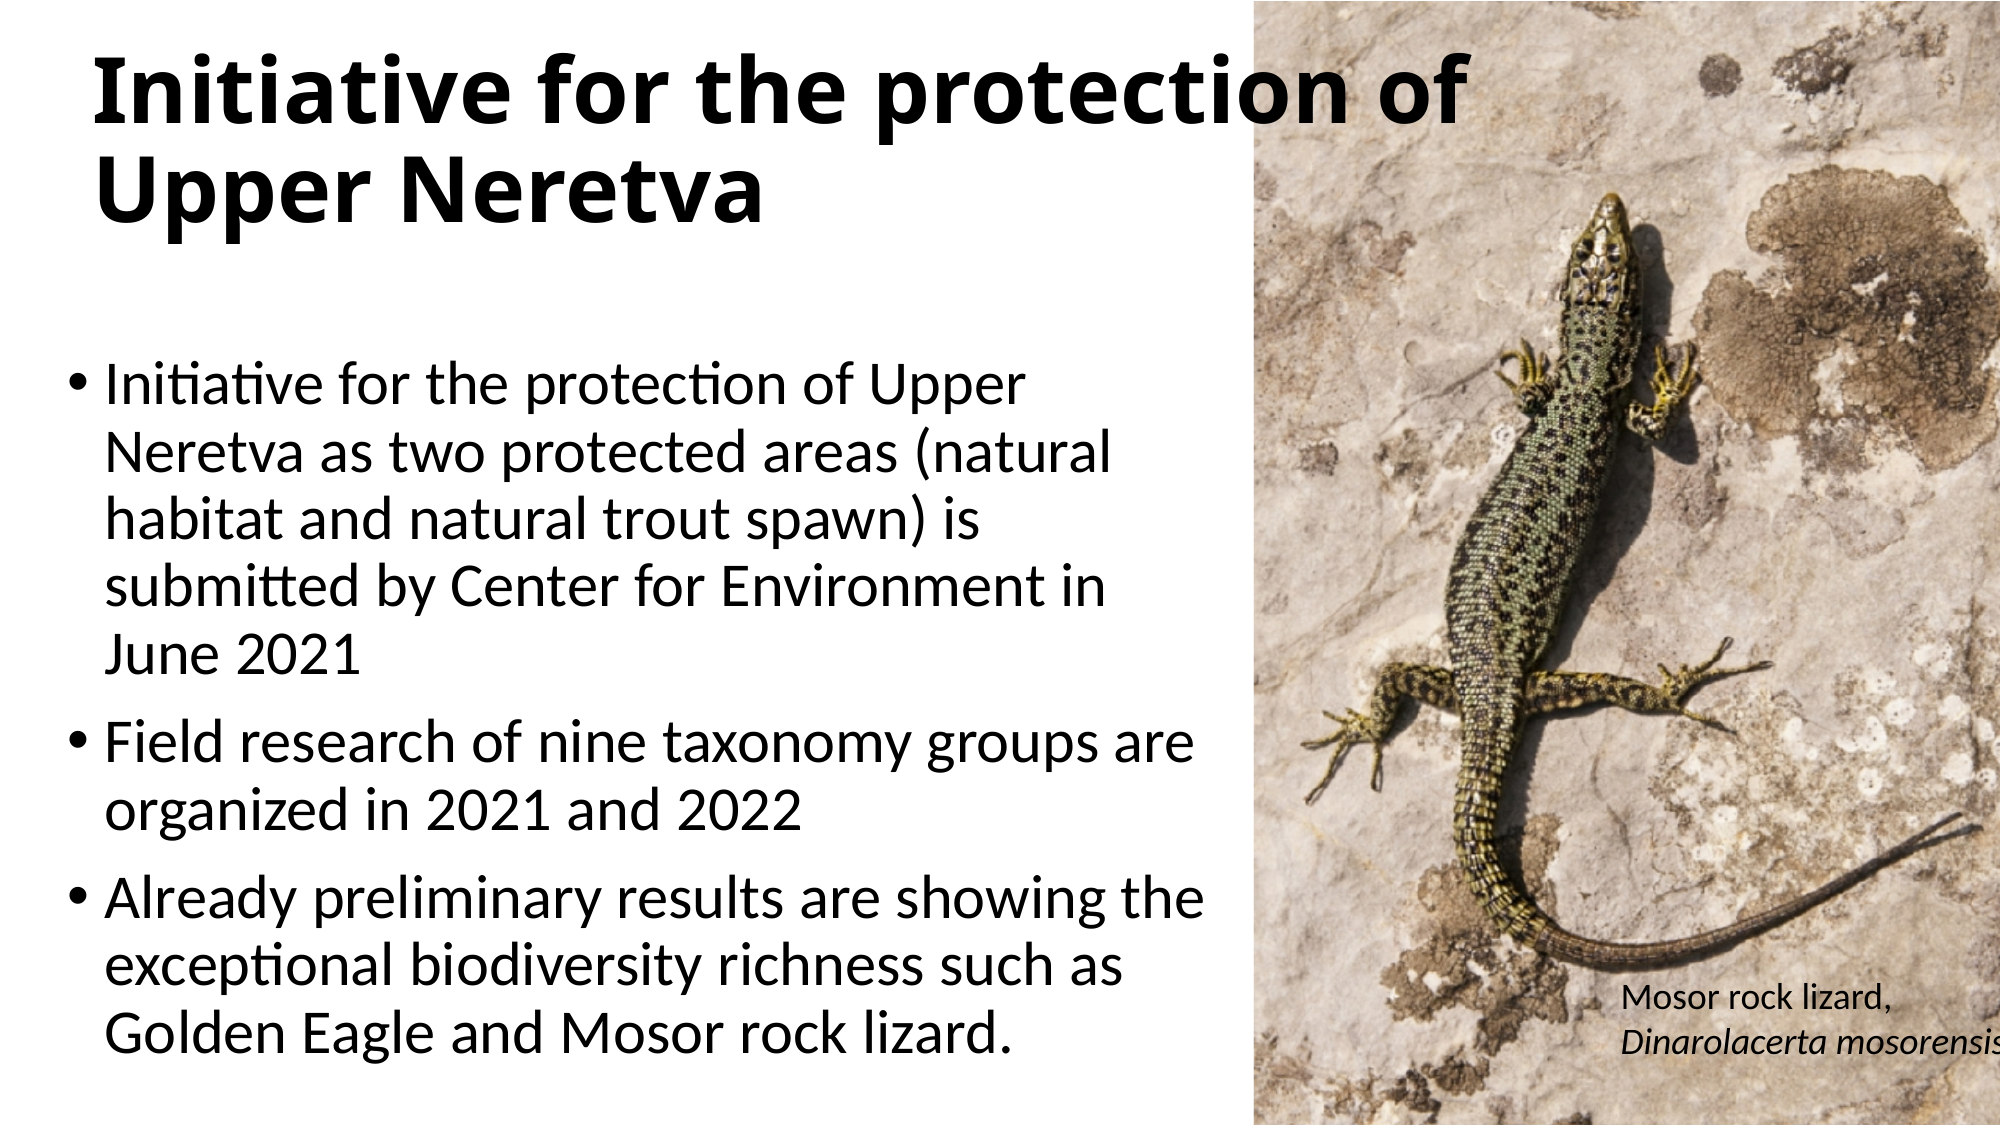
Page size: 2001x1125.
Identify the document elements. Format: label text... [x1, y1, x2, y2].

list Initiative for the protection of Upper Neretva as two protected areas (natural habitat and natural trout spawn) is submitted by Center for Environment in June 2021 Field research of nine taxonomy groups are organized in 2021 and 2022 Already preliminary results are showing the exceptional biodiversity richness such as Golden Eagle and Mosor rock lizard. [52, 277, 1253, 1125]
text_box Mosor rock lizard, Dinarolacerta mosorensis [1605, 964, 2000, 1070]
title Initiative for the protection of Upper Neretva [77, 34, 1803, 253]
picture [1067, 2, 2000, 1125]
